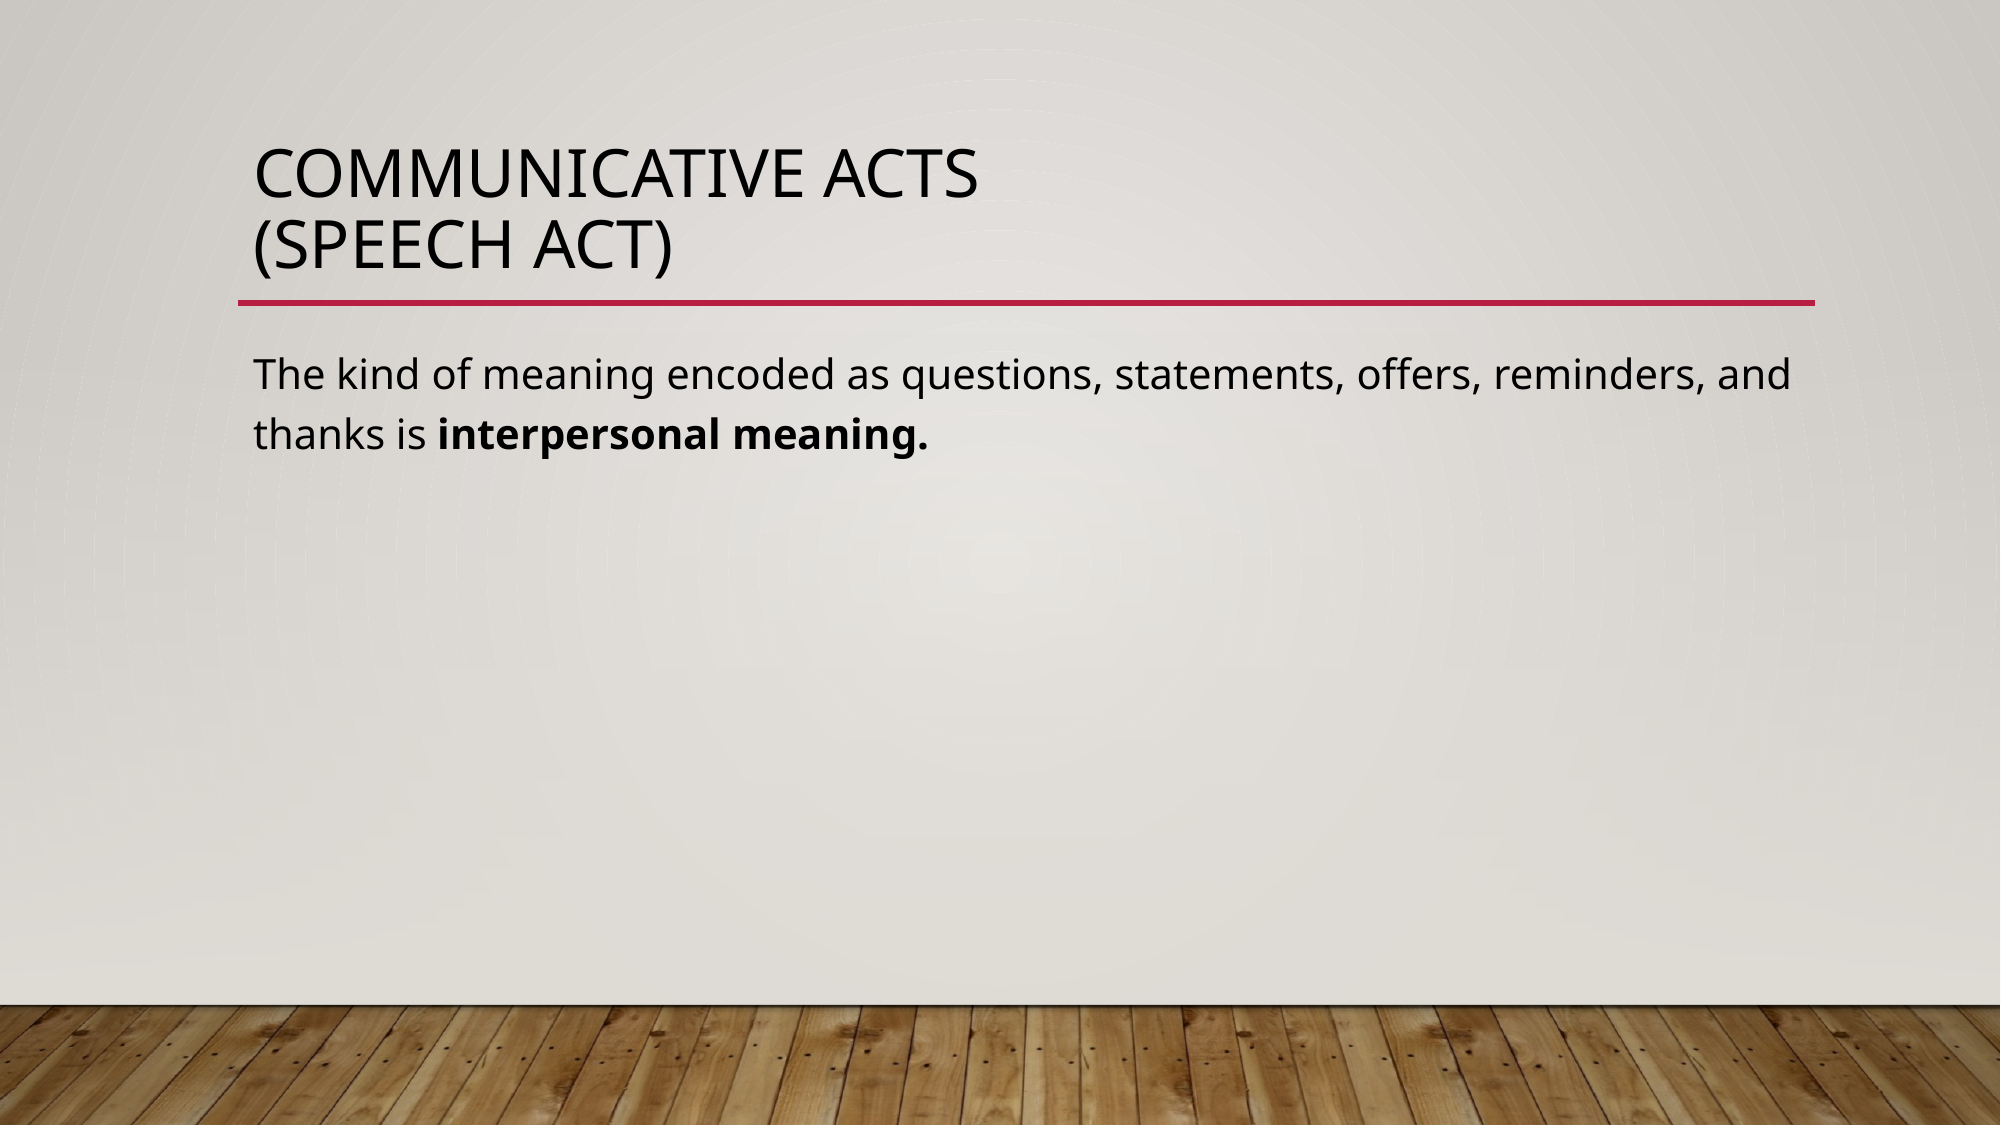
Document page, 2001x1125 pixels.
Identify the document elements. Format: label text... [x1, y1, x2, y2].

picture [0, 1005, 2000, 1125]
title COMMUNICATIVE ACTS (SPEECH ACT) [238, 131, 1814, 305]
list The kind of meaning encoded as questions, statements, offers, reminders, and thanks is interpersonal meaning. [238, 330, 1814, 897]
